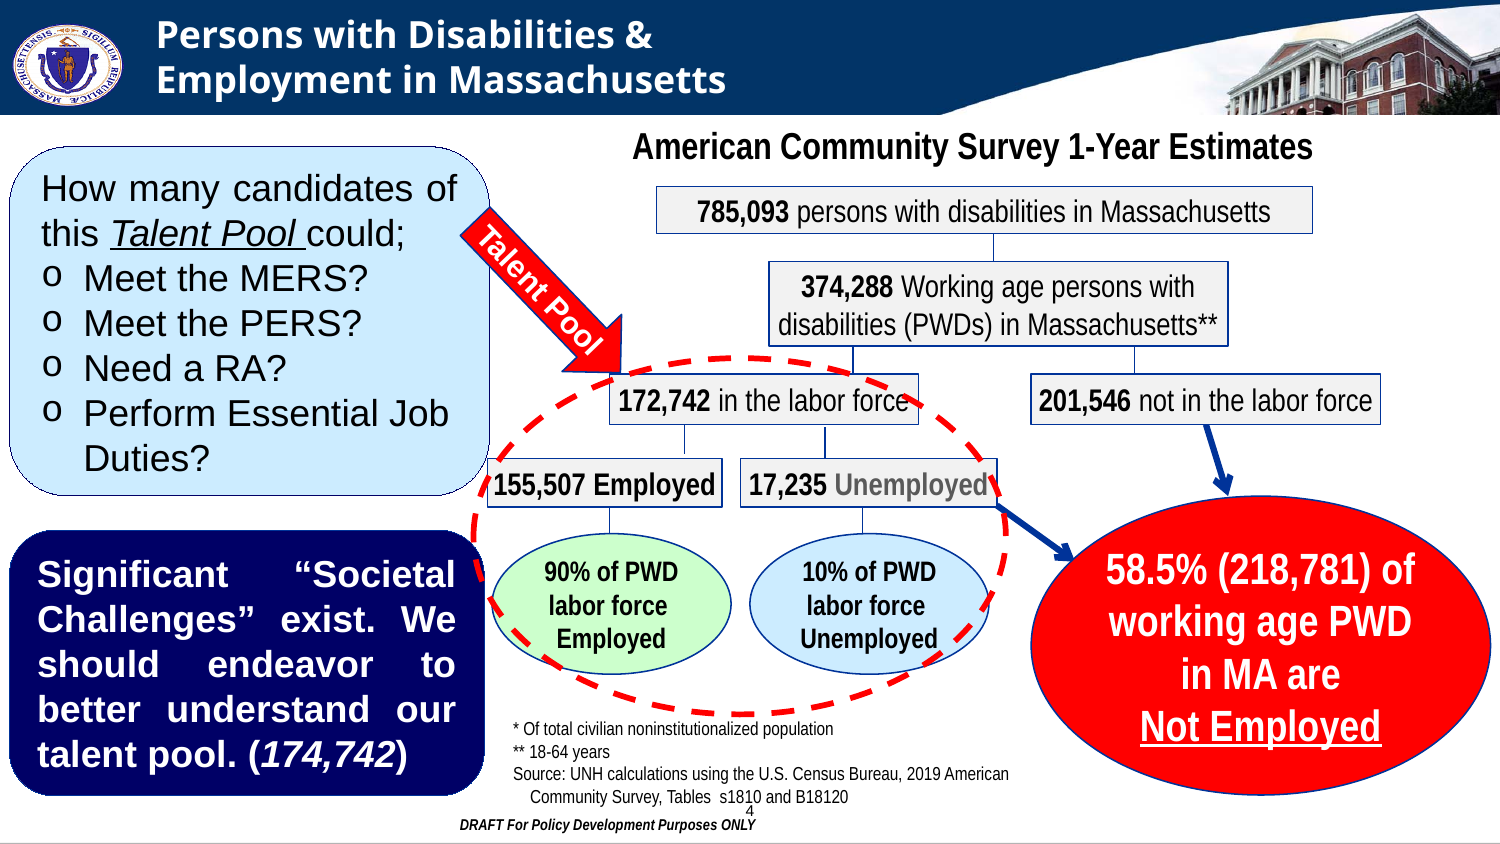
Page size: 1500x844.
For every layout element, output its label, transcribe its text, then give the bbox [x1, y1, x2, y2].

text_box 90% of PWD labor force Employed [492, 604, 557, 667]
text_box How many candidates of this Talent Pool could; Meet the MERS? Meet the PERS? Need a RA? Perform Essential Job Duties? [9, 146, 490, 496]
text_box 17,235 Unemployed [980, 458, 997, 488]
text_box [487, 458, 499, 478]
text_box Significant “Societal Challenges” exist. We should endeavor to better understand our talent pool. (174,742) [9, 530, 485, 796]
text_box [1205, 424, 1229, 497]
text_box 58.5% (218,781) of working age PWD in MA are Not Employed [1031, 496, 1491, 796]
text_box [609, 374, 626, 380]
text_box 10% of PWD labor force Unemployed [921, 601, 989, 668]
text_box [473, 358, 1002, 715]
text_box * Of total civilian noninstitutionalized population ** 18-64 years Source: UNH calculations using the U.S. Census Bureau, 2019 American Community Survey, Tables s1810 and B18120 [498, 709, 1041, 815]
text_box 201,546 not in the labor force [1031, 374, 1381, 425]
title Persons with Disabilities & Employment in Massachusetts [140, 9, 957, 104]
text_box 374,288 Working age persons with disabilities (PWDs) in Massachusetts** [768, 261, 1229, 347]
text_box Talent Pool [460, 206, 622, 373]
text_box 785,093 persons with disabilities in Massachusetts [656, 186, 1313, 234]
text_box 172,742 in the labor force [857, 374, 919, 403]
text_box American Community Survey 1-Year Estimates [565, 114, 1381, 175]
text_box DRAFT For Policy Development Purposes ONLY [445, 806, 783, 841]
picture [0, 0, 1500, 115]
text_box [996, 505, 1076, 562]
